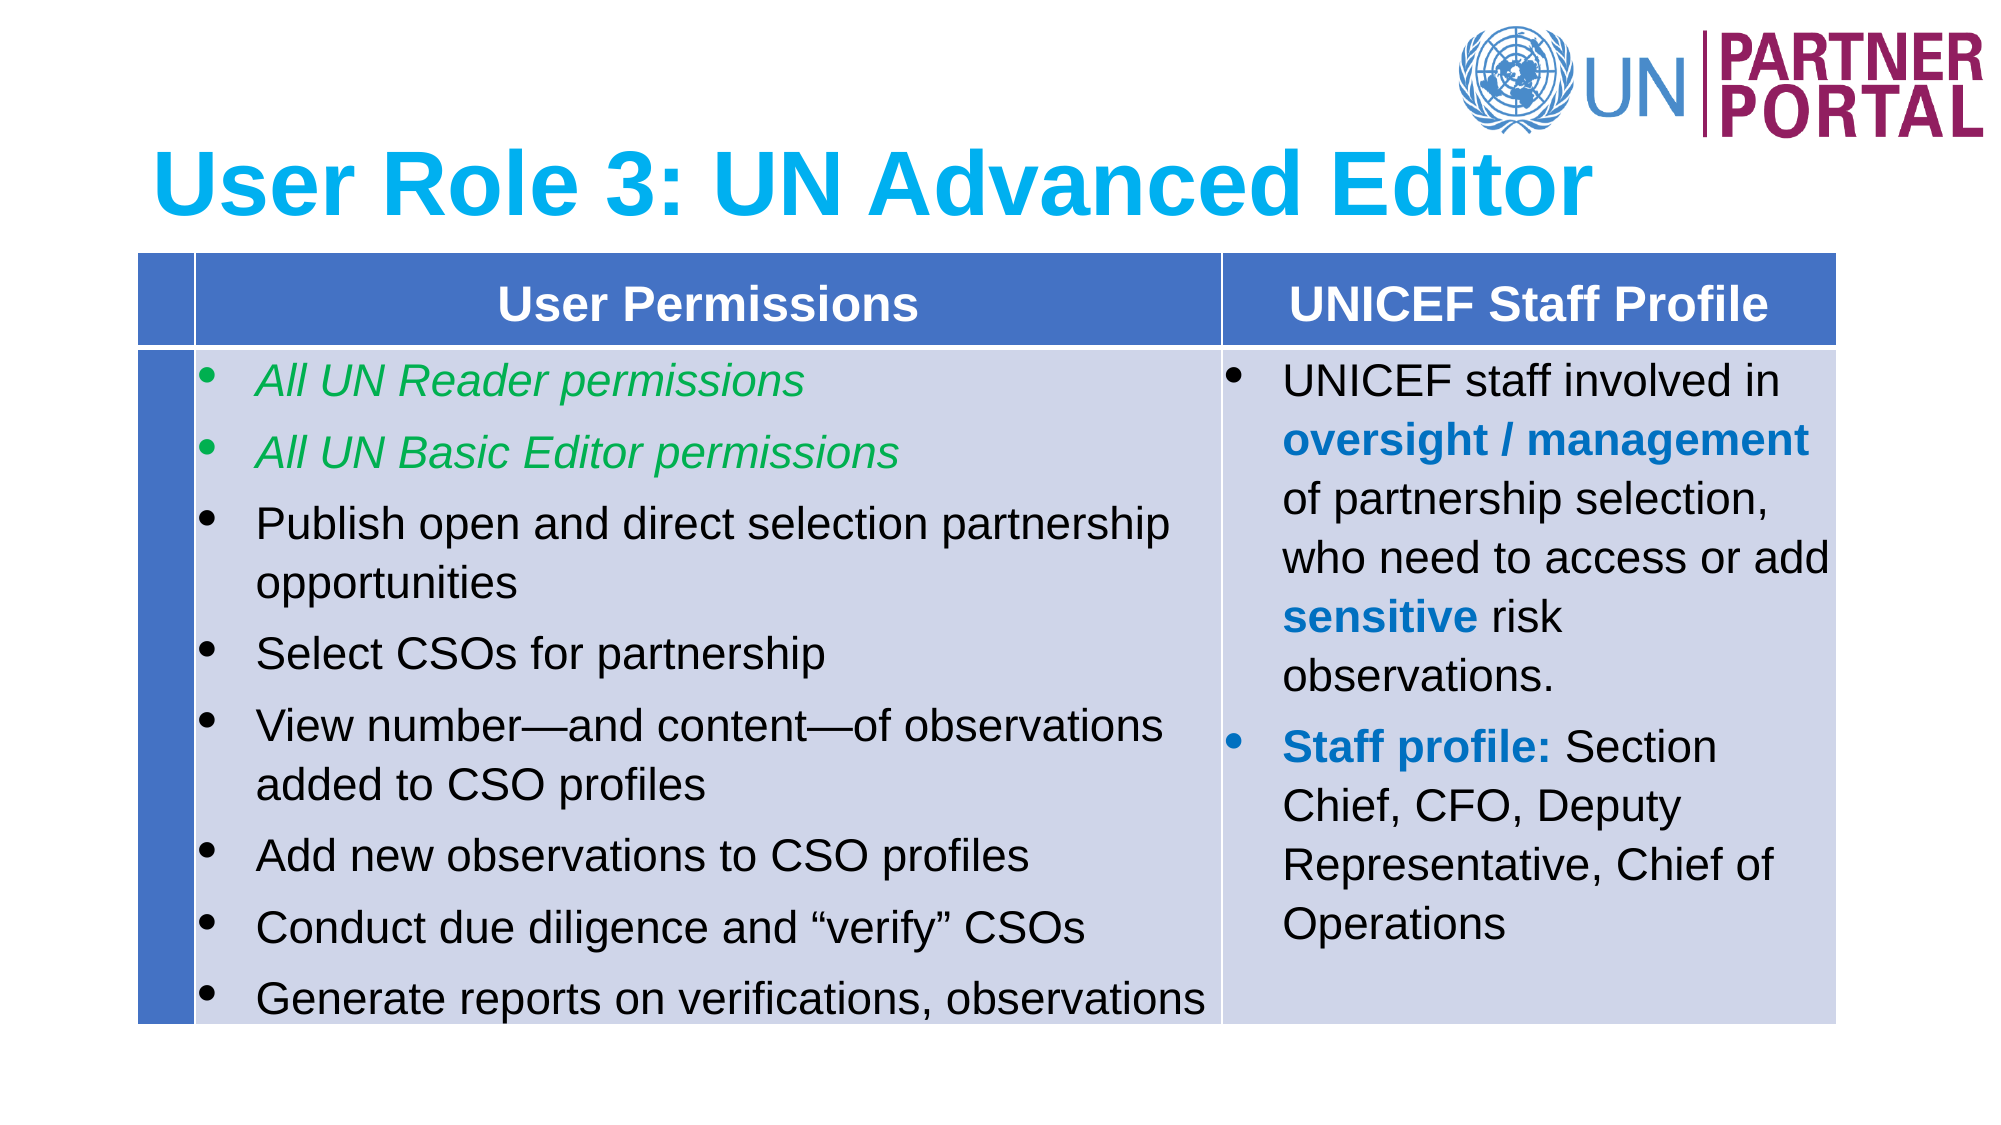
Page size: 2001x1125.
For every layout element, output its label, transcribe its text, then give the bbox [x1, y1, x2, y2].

table_header [138, 294, 194, 345]
table_header User Permissions [196, 294, 1221, 345]
table_header UNICEF Staff Profile [1223, 294, 1836, 345]
table_cell UNICEF staff involved in oversight / management of partnership selection, who need to access or add sensitive risk observations. Staff profile: Section Chief, CFO, Deputy Representative, Chief of Operations [1223, 350, 1836, 1024]
title User Role 3: UN Advanced Editor [137, 76, 1863, 294]
table_cell [138, 350, 194, 1024]
table_cell All UN Reader permissions All UN Basic Editor permissions Publish open and direct selection partnership opportunities Select CSOs for partnership View number—and content—of observations added to CSO profiles Add new observations to CSO profiles Conduct due diligence and “verify” CSOs Generate reports on verifications, observations [196, 350, 1221, 1024]
picture [1454, 7, 1990, 149]
